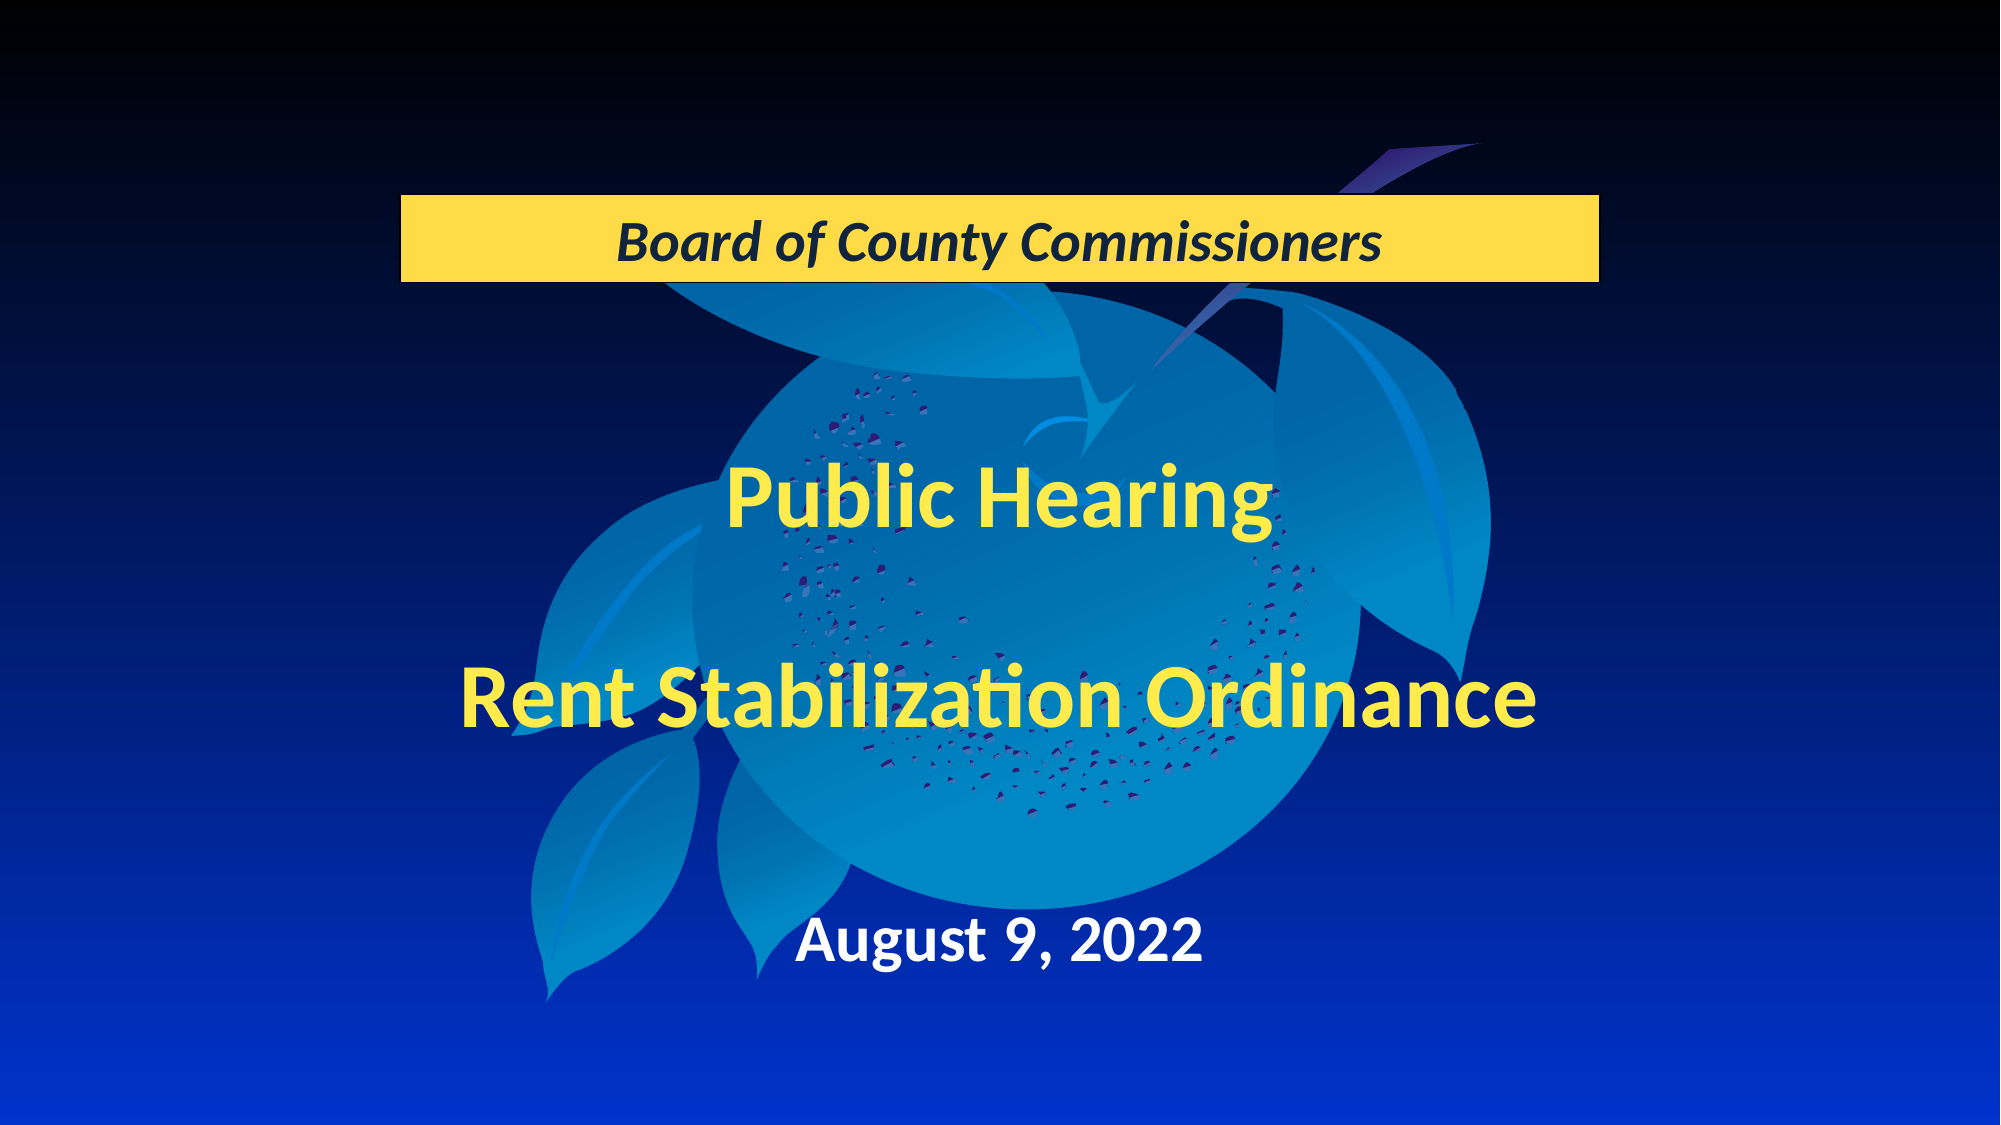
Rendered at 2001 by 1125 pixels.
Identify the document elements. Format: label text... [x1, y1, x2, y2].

title Public Hearing Rent Stabilization Ordinance [150, 525, 1850, 767]
list August 9, 2022 [416, 887, 1584, 963]
subtitle Board of County Commissioners [299, 194, 1701, 283]
picture [1251, 518, 1271, 525]
